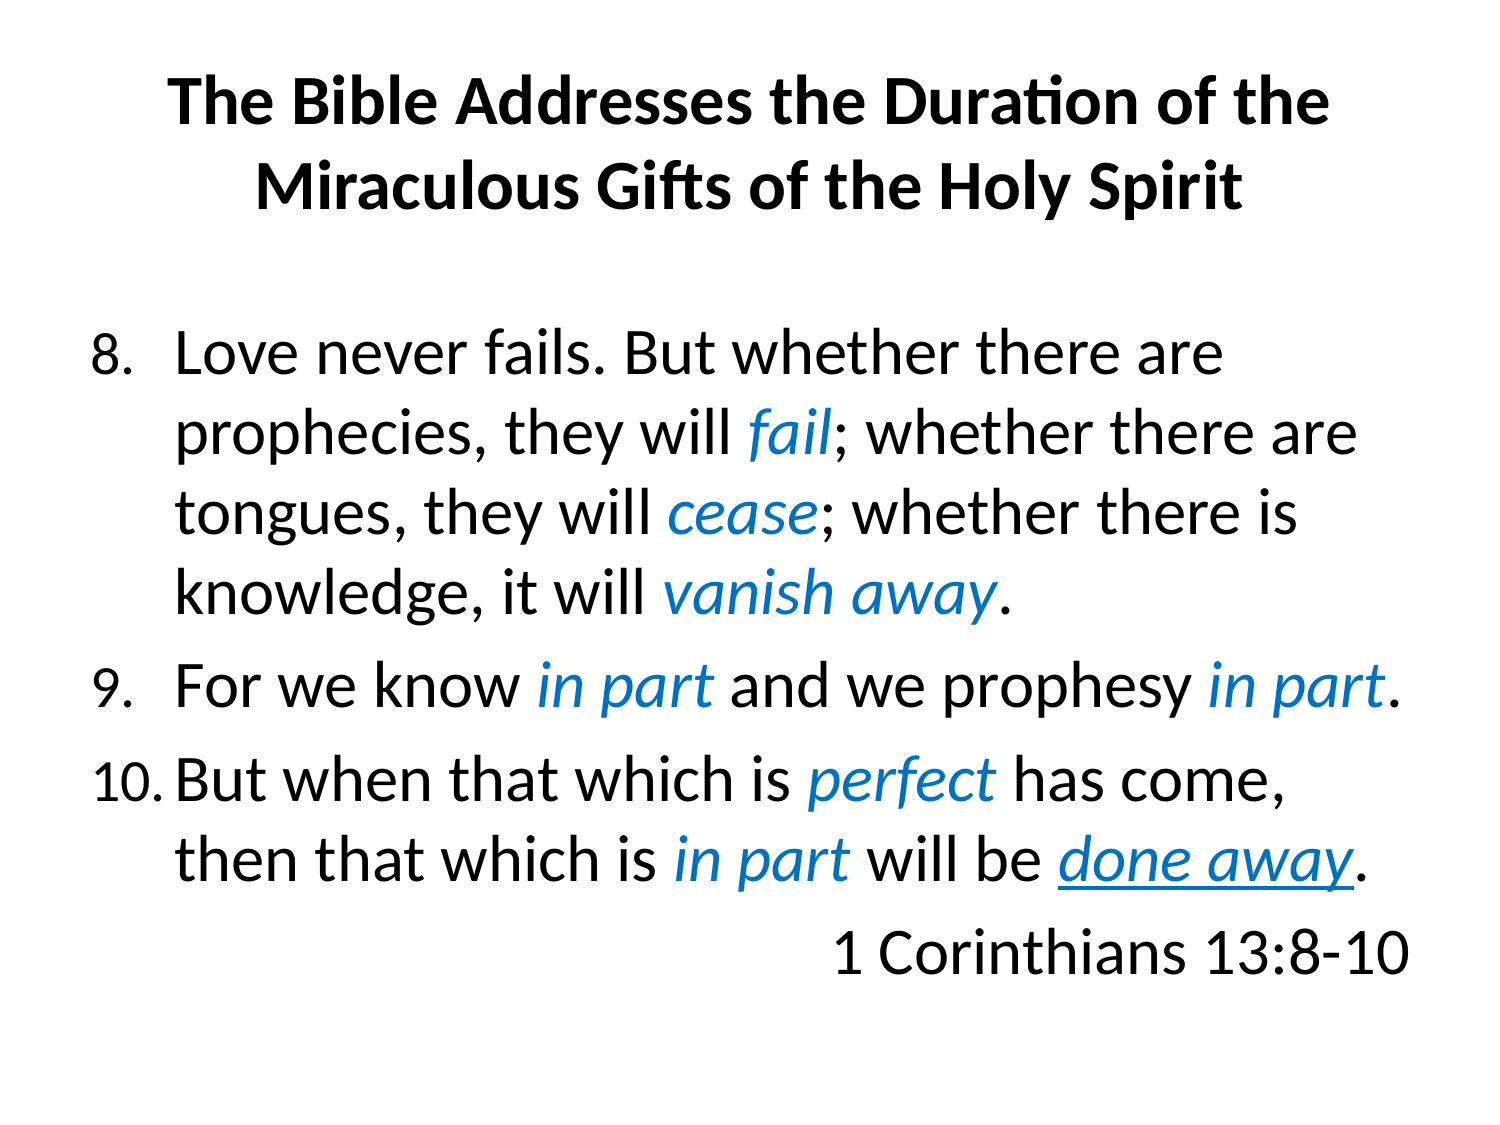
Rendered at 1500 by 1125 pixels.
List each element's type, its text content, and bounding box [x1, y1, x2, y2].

list Love never fails. But whether there are prophecies, they will fail; whether there are tongues, they will cease; whether there is knowledge, it will vanish away. For we know in part and we prophesy in part. But when that which is perfect has come, then that which is in part will be done away. 1 Corinthians 13:8-10 [75, 299, 1425, 1063]
title The Bible Addresses the Duration of the Miraculous Gifts of the Holy Spirit [75, 45, 1425, 233]
